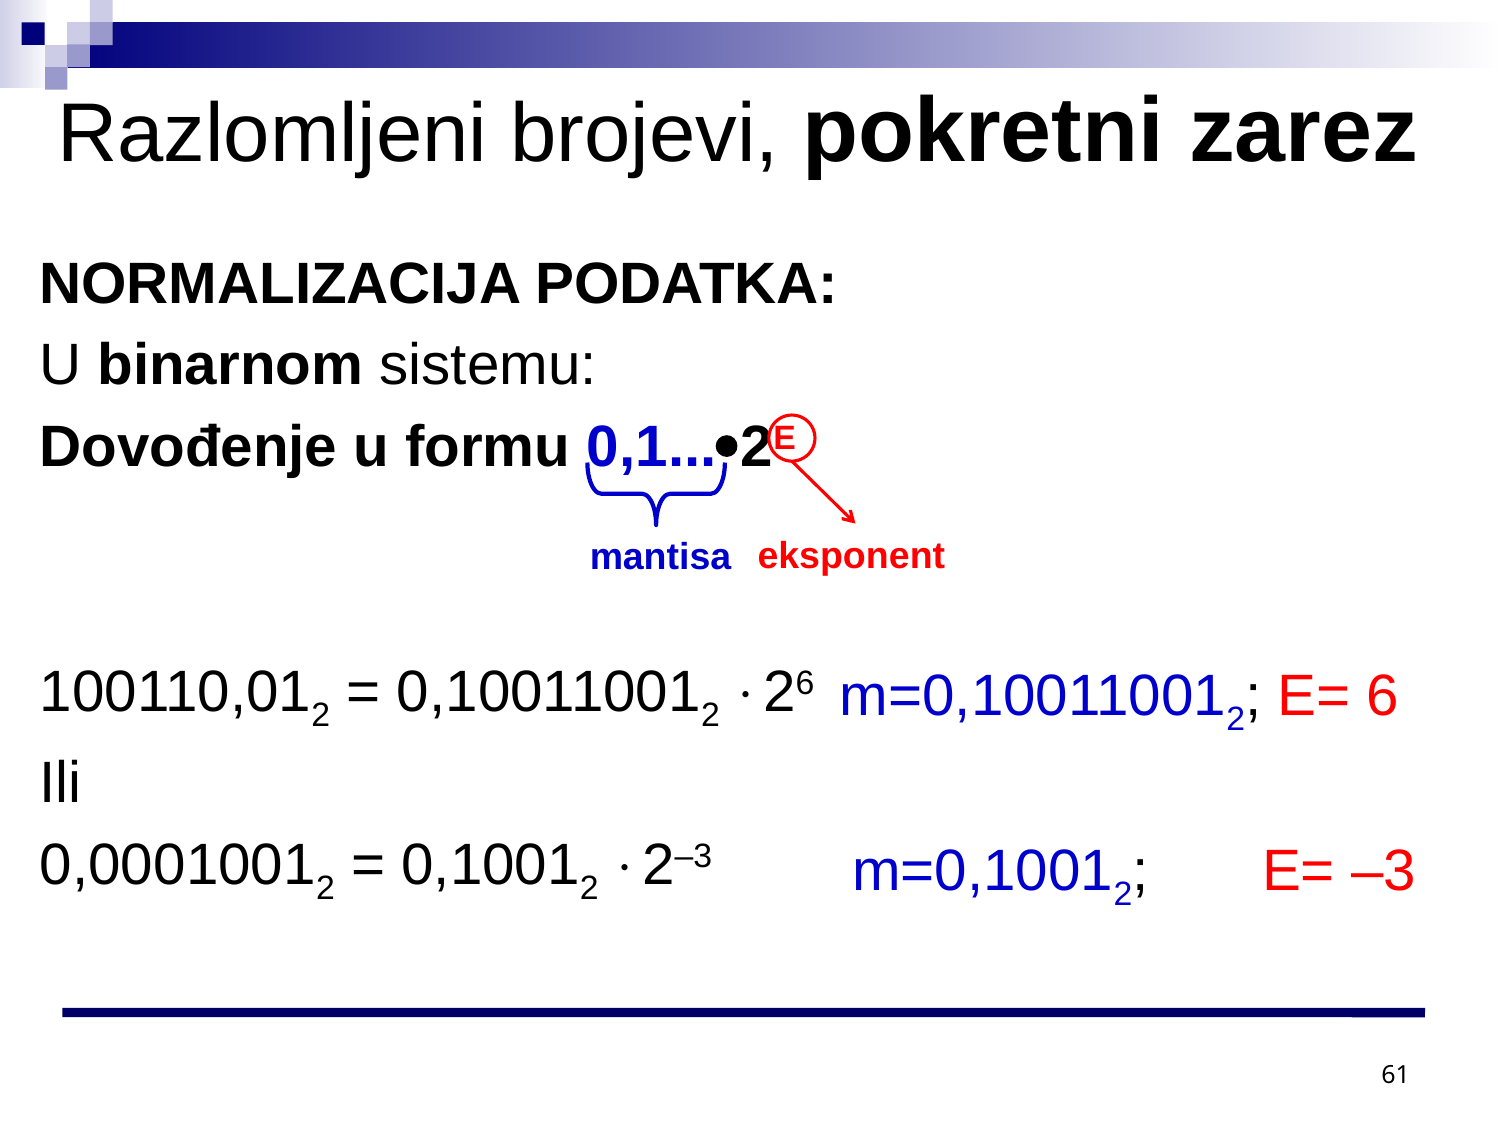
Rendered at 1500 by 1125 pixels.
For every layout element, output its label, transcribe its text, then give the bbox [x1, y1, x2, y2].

title Razlomljeni brojevi, pokretni zarez [49, 62, 1500, 188]
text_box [574, 414, 969, 586]
text_box m=0,100110012; E= 6 [825, 650, 1450, 745]
slide_number 61 [1074, 1024, 1426, 1101]
text_box m=0,10012; E= –3 [837, 825, 1450, 920]
text_box NORMALIZACIJA PODATKA: U binarnom sistemu: Dovođenje u formu 0,1...2E 100110,012 = 0,100110012 26 Ili 0,00010012 = 0,10012 2–3 [24, 237, 1500, 1013]
